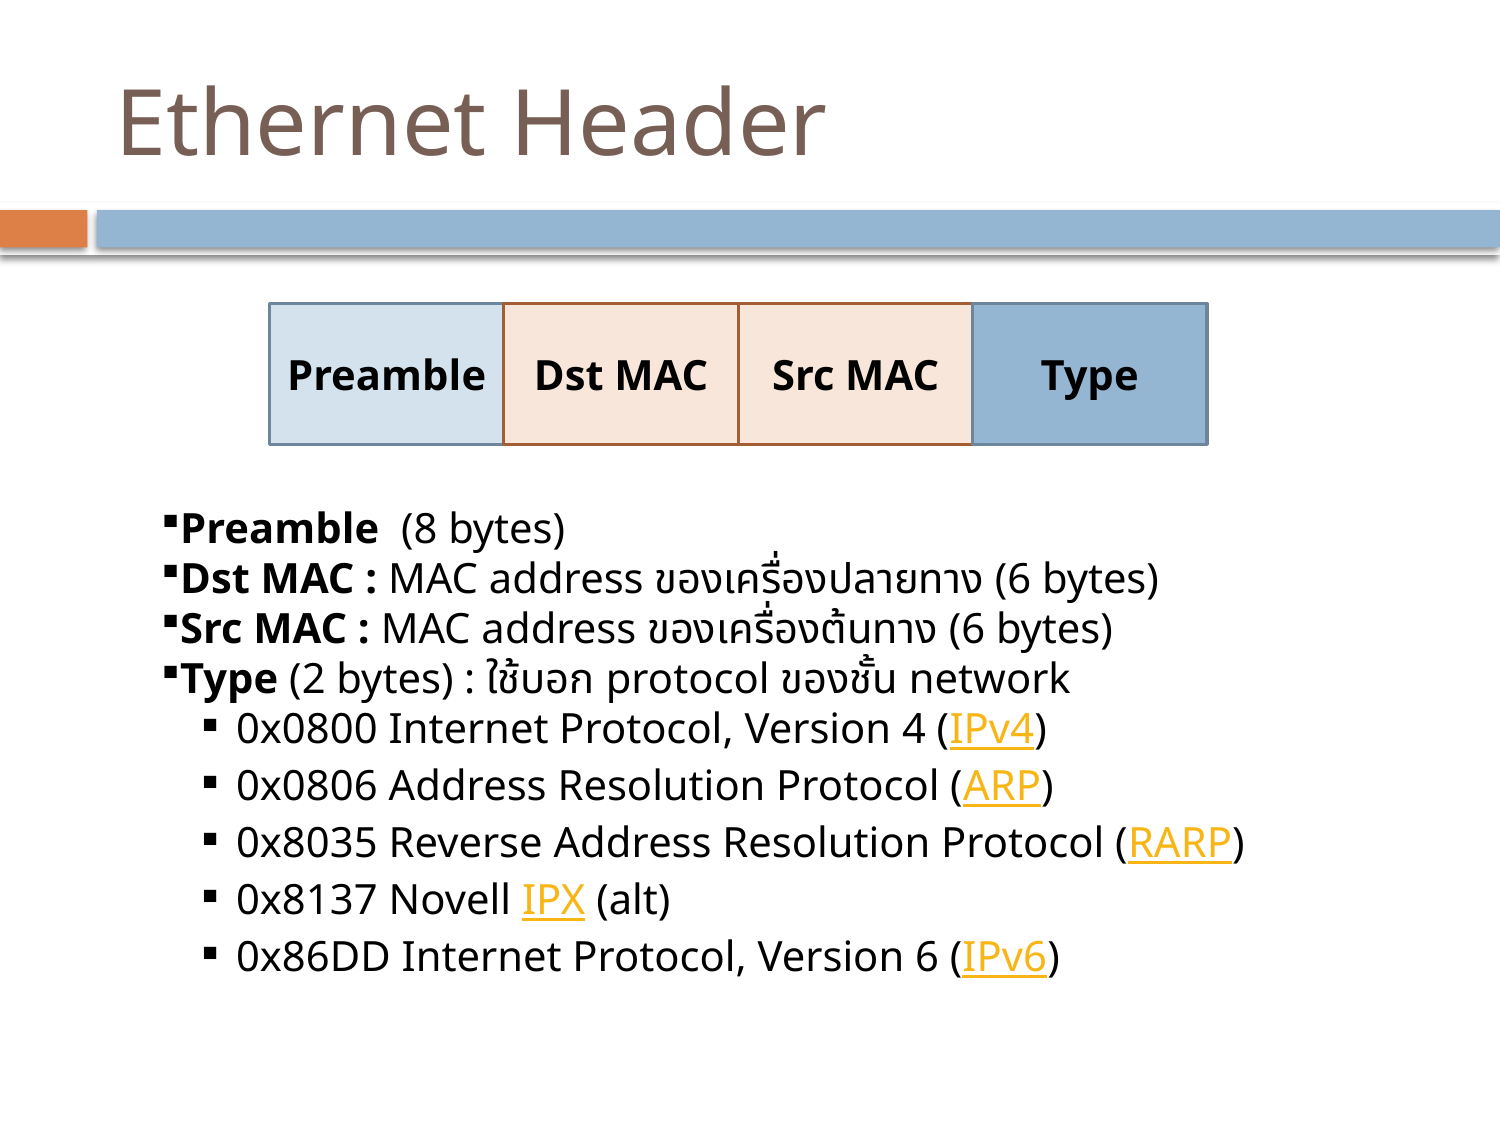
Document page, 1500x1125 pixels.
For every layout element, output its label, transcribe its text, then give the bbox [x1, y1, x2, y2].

text_box Src MAC [737, 302, 971, 446]
title Ethernet Header [100, 37, 1438, 200]
text_box Preamble (8 bytes) Dst MAC : MAC address ของเครื่องปลายทาง (6 bytes) Src MAC : MAC address ของเครื่องต้นทาง (6 bytes) Type (2 bytes) : ใช้บอก protocol ของชั้น network 0x0800 Internet Protocol, Version 4 (IPv4) 0x0806 Address Resolution Protocol (ARP) 0x8035 Reverse Address Resolution Protocol (RARP) 0x8137 Novell IPX (alt) 0x86DD Internet Protocol, Version 6 (IPv6) [146, 494, 1412, 995]
text_box Dst MAC [502, 302, 737, 446]
text_box Preamble [268, 302, 502, 446]
text_box Type [971, 302, 1209, 446]
